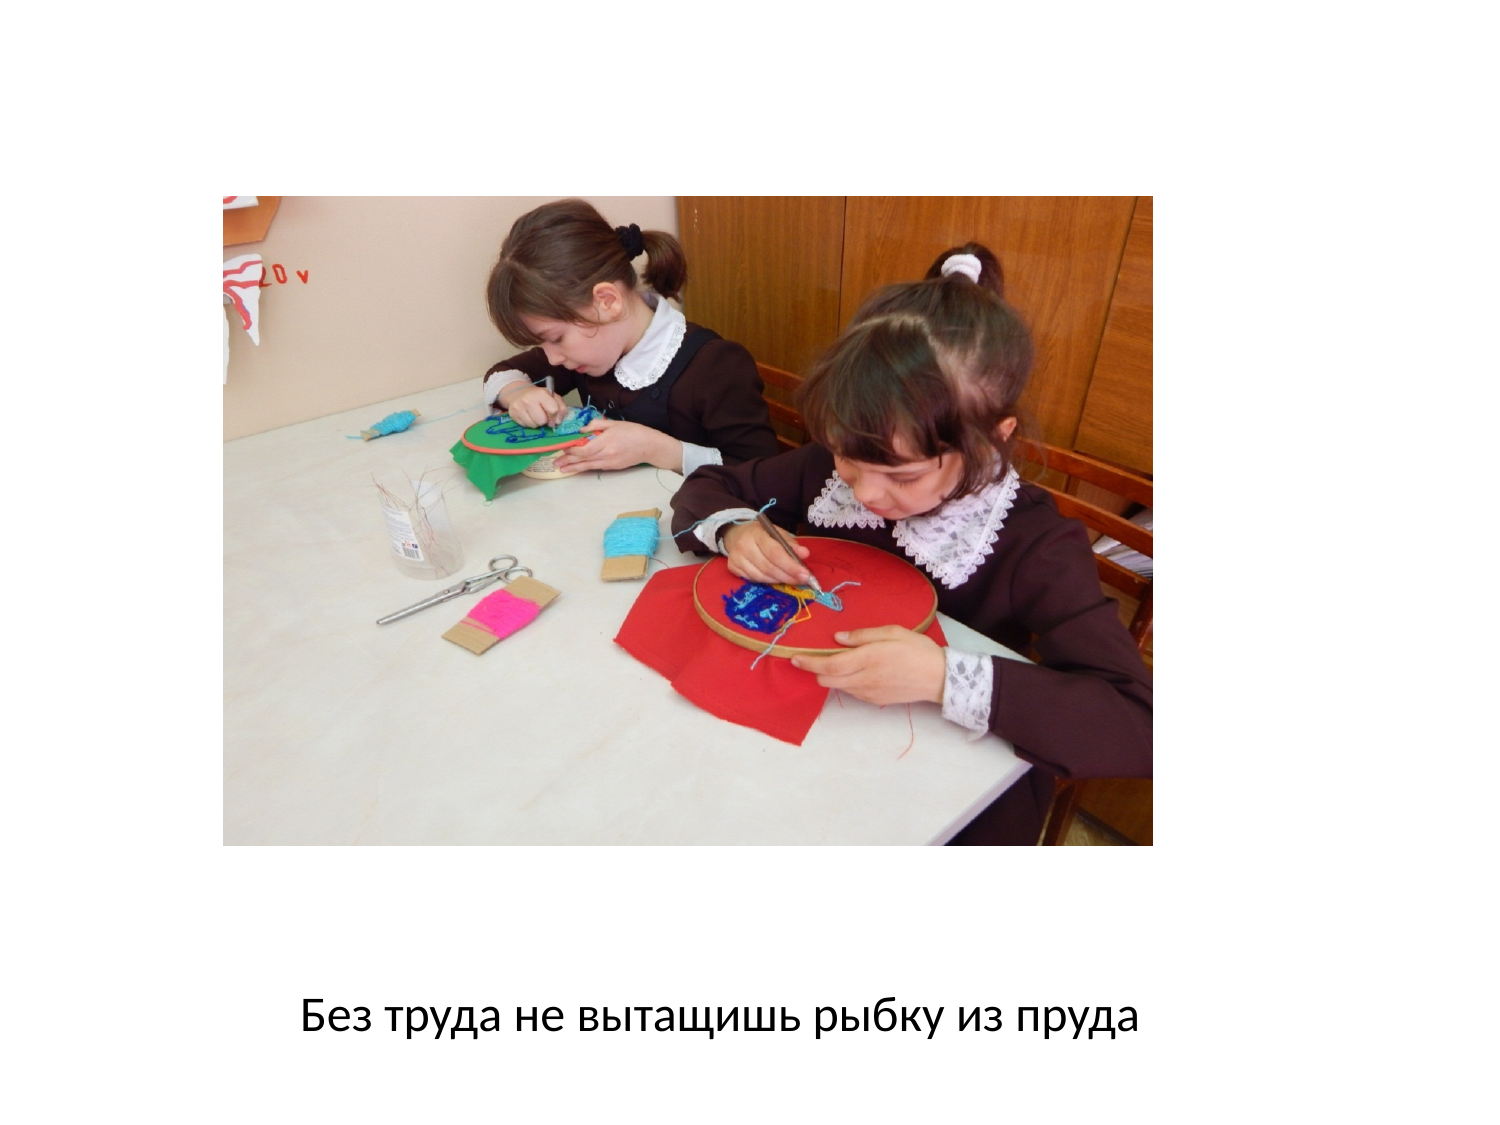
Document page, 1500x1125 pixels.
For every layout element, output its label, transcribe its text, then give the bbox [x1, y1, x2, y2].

title Без труда не вытащишь рыбку из пруда [64, 964, 1376, 1059]
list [223, 195, 1153, 847]
